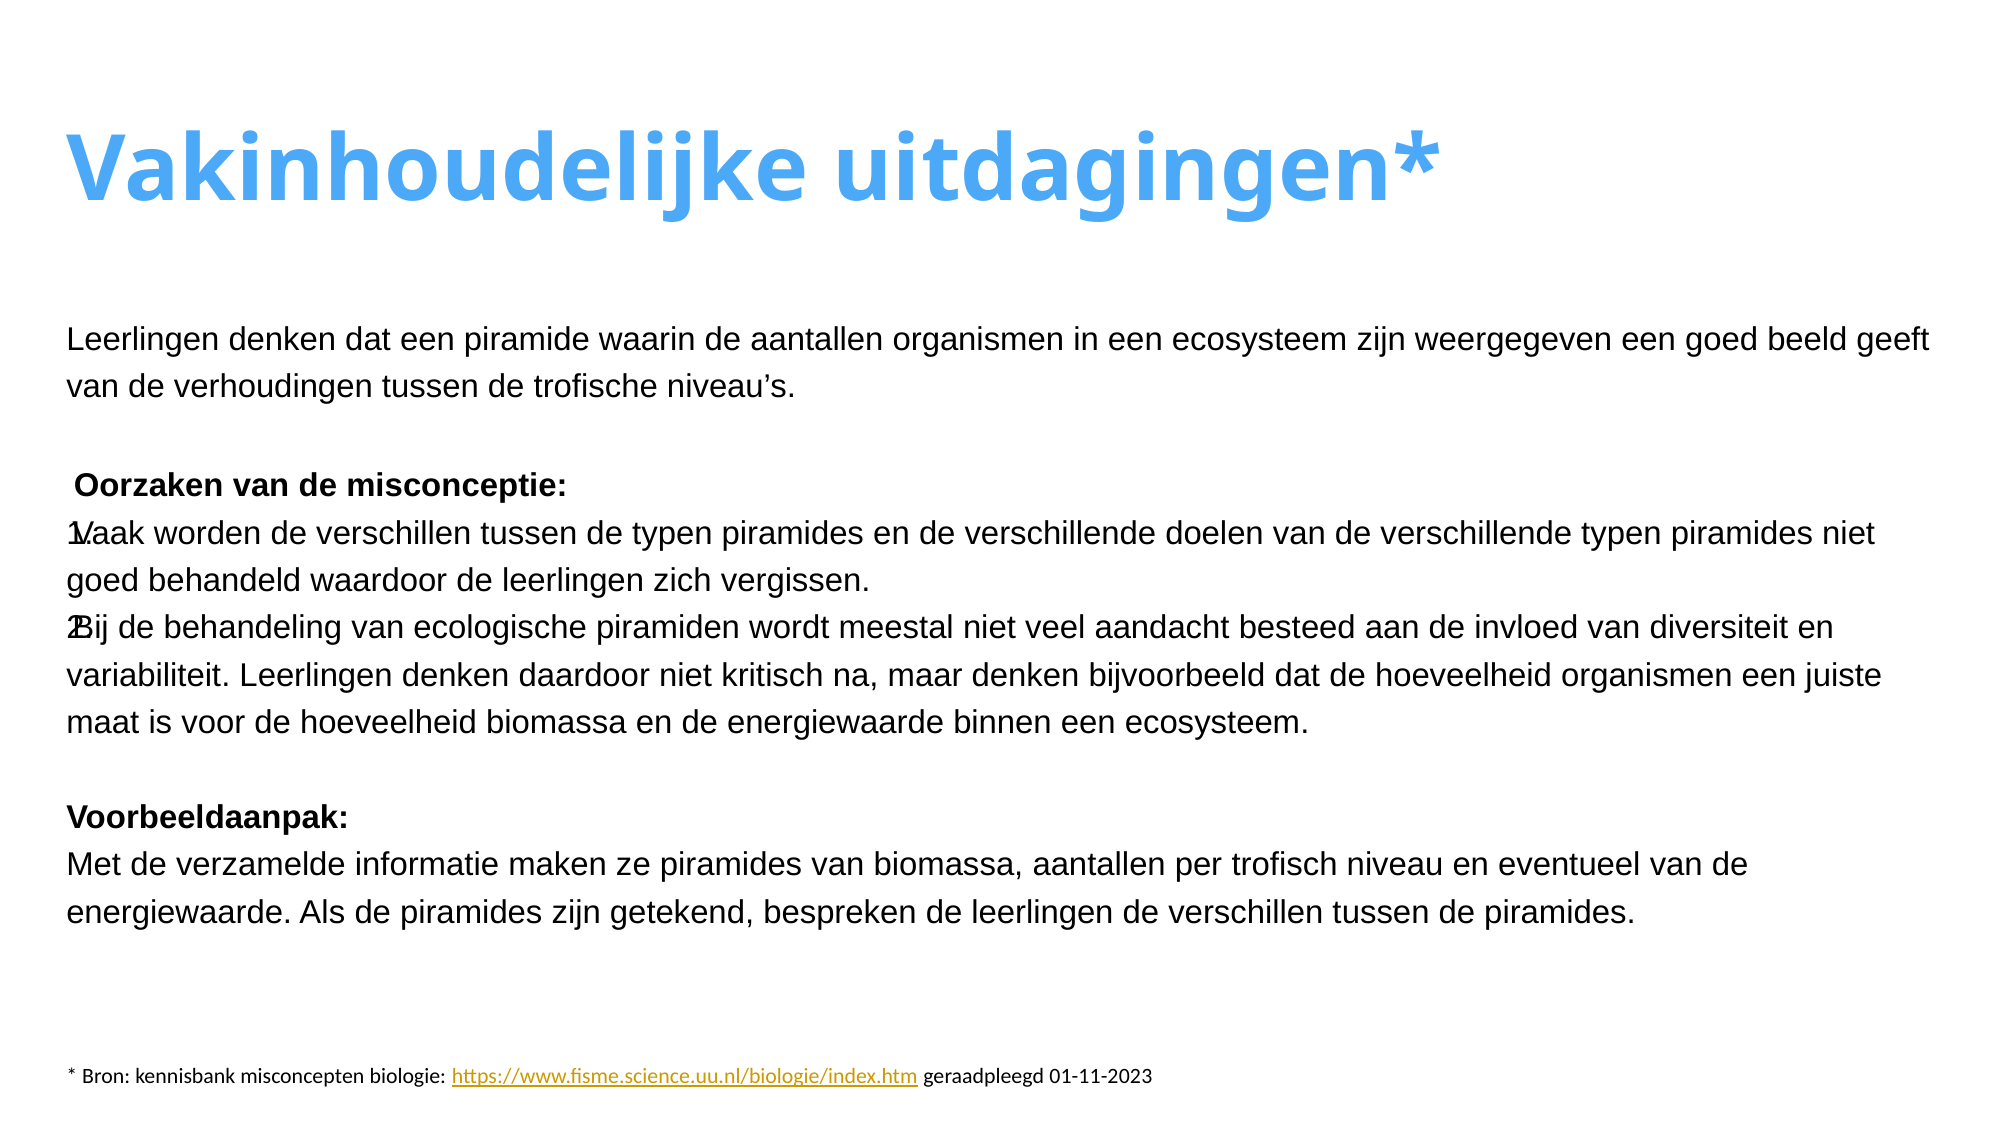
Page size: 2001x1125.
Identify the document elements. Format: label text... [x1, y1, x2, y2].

list Leerlingen denken dat een piramide waarin de aantallen organismen in een ecosysteem zijn weergegeven een goed beeld geeft van de verhoudingen tussen de trofische niveau’s. Oorzaken van de misconceptie: Vaak worden de verschillen tussen de typen piramides en de verschillende doelen van de verschillende typen piramides niet goed behandeld waardoor de leerlingen zich vergissen. Bij de behandeling van ecologische piramiden wordt meestal niet veel aandacht besteed aan de invloed van diversiteit en variabiliteit. Leerlingen denken daardoor niet kritisch na, maar denken bijvoorbeeld dat de hoeveelheid organismen een juiste maat is voor de hoeveelheid biomassa en de energiewaarde binnen een ecosysteem. Voorbeeldaanpak: Met de verzamelde informatie maken ze piramides van biomassa, aantallen per trofisch niveau en eventueel van de energiewaarde. Als de piramides zijn getekend, bespreken de leerlingen de verschillen tussen de piramides. * Bron: kennisbank misconcepten biologie: https://www.fisme.science.uu.nl/biologie/index.htm geraadpleegd 01-11-2023 [51, 301, 1969, 1102]
title Vakinhoudelijke uitdagingen* [51, 61, 1777, 280]
